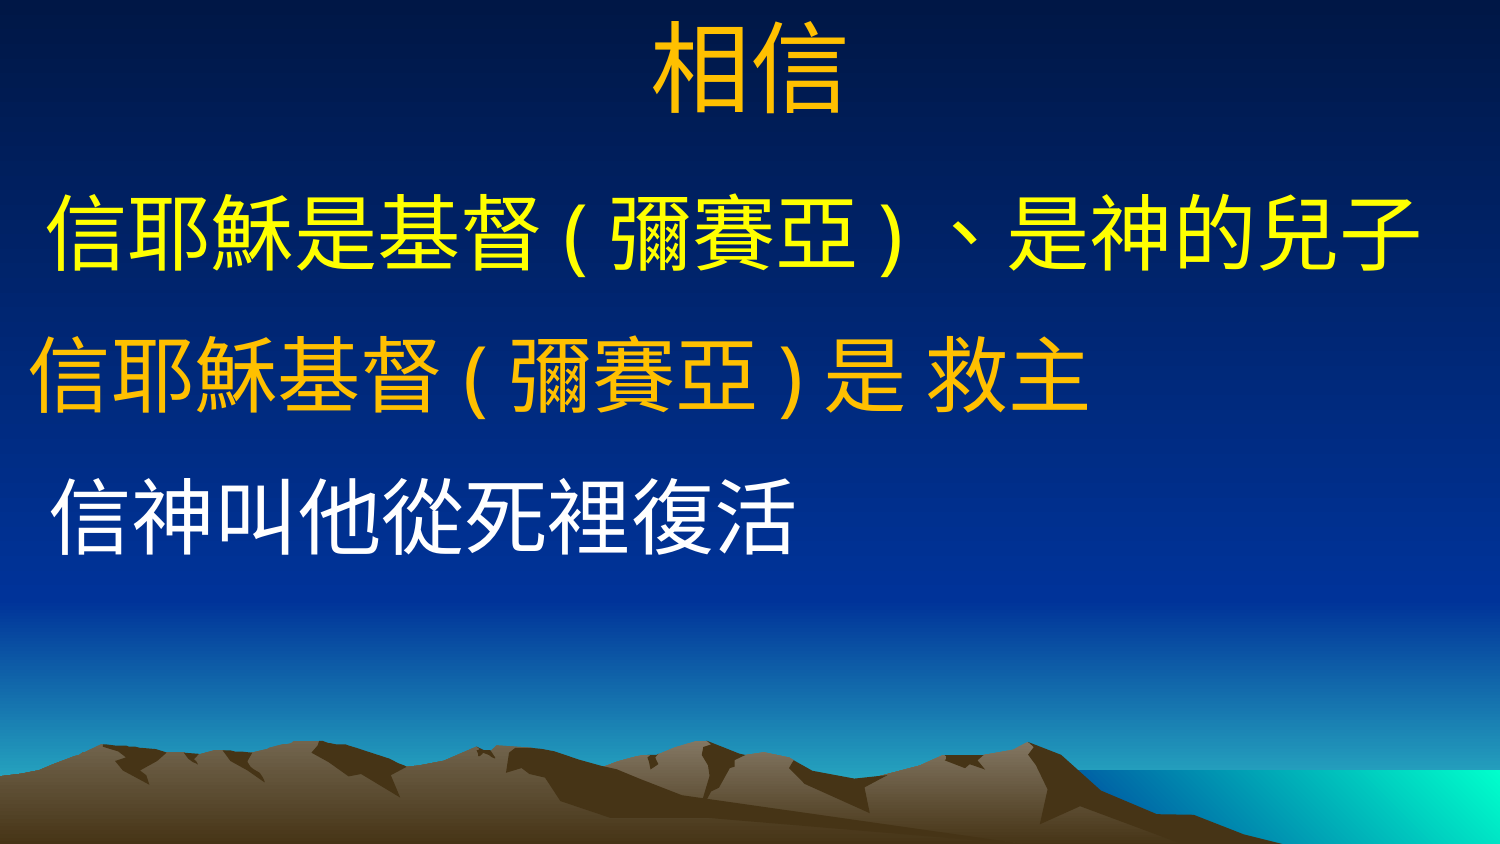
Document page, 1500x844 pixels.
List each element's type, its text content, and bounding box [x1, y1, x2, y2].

text_box 信神叫他從死裡復活 [33, 458, 813, 574]
text_box 信耶穌是基督(彌賽亞)、是神的兒子 [29, 173, 1500, 289]
text_box 信耶穌基督(彌賽亞)是 救主 [0, 315, 1107, 431]
text_box 相信 [0, 0, 1500, 133]
